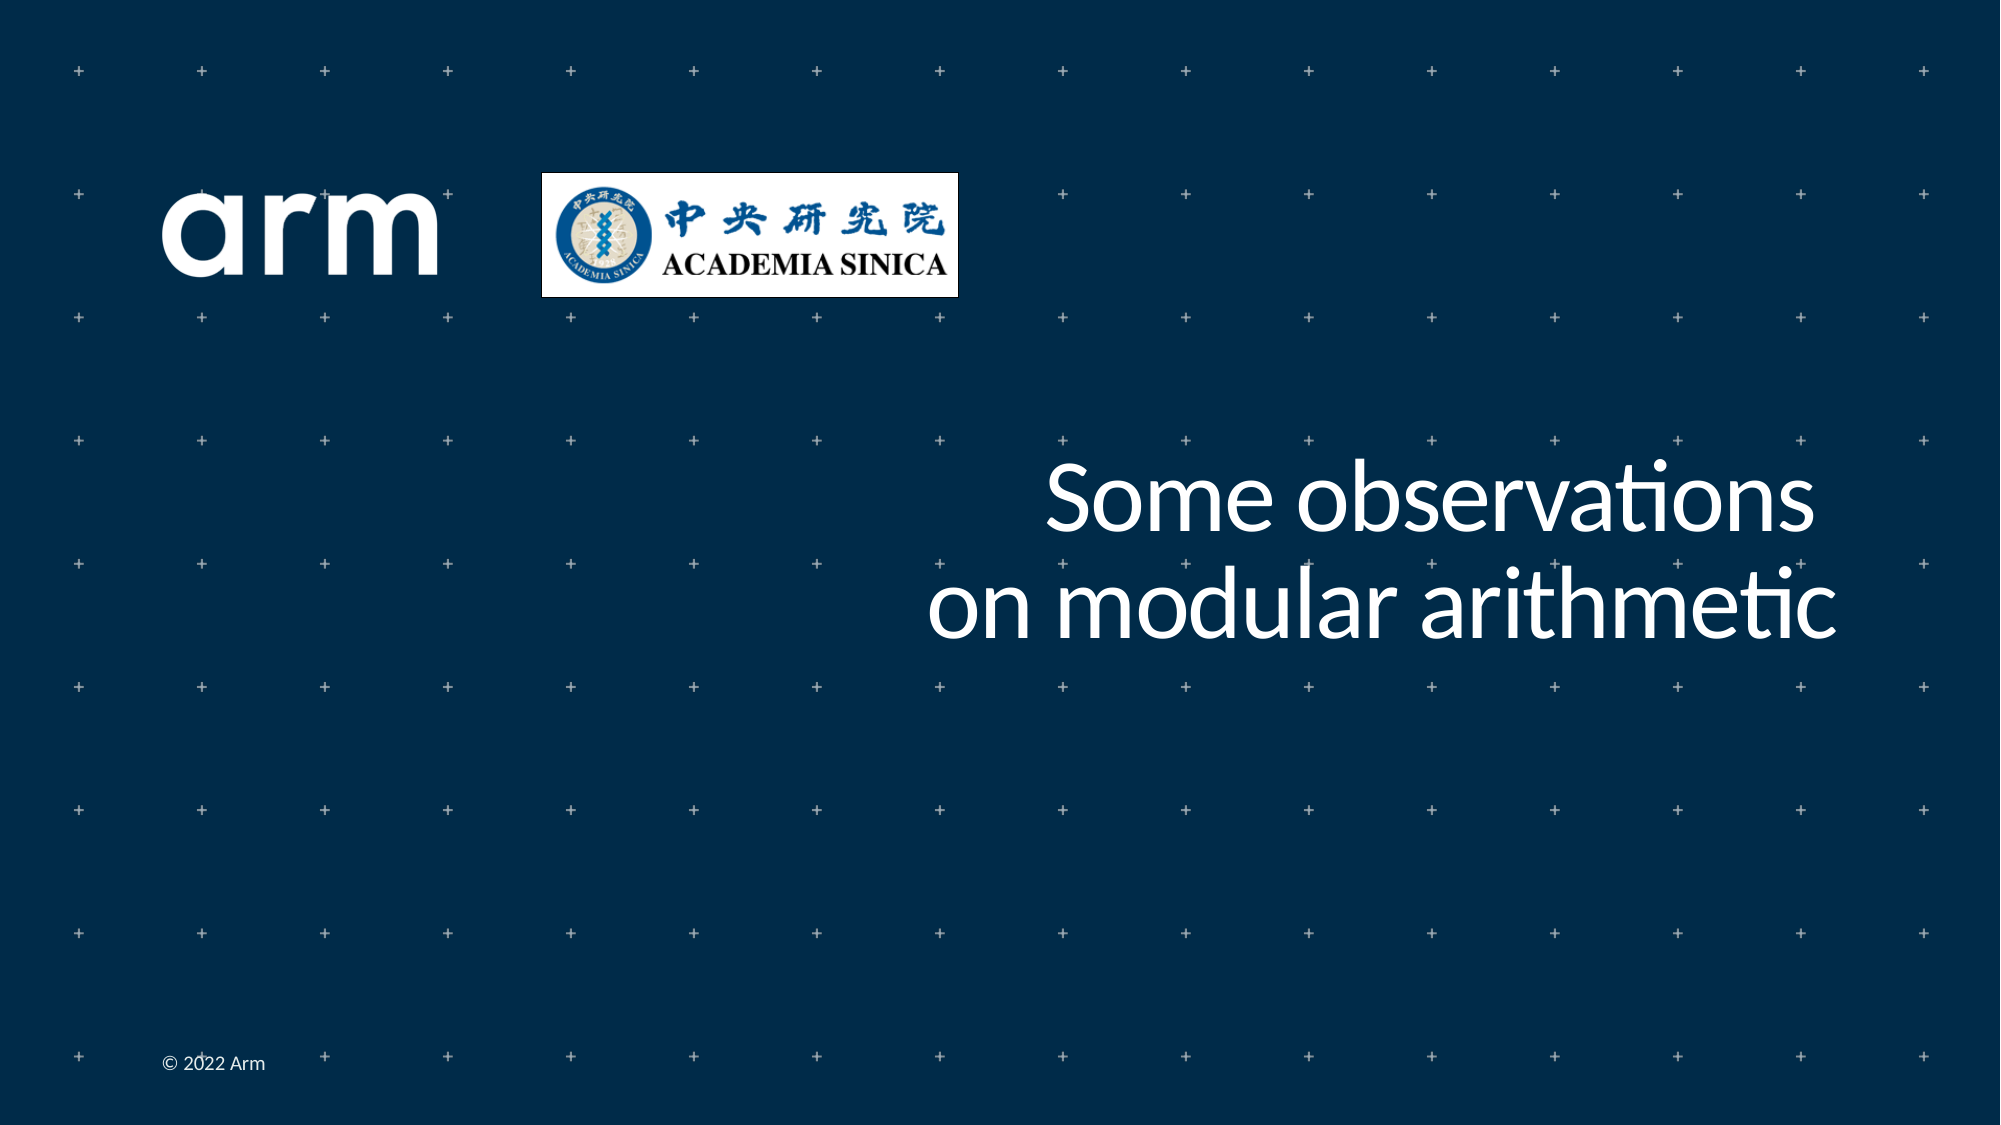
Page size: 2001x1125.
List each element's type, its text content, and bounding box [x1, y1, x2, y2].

picture [542, 173, 958, 297]
picture [160, 191, 440, 279]
title Some observations on modular arithmetic [32, 447, 1839, 870]
